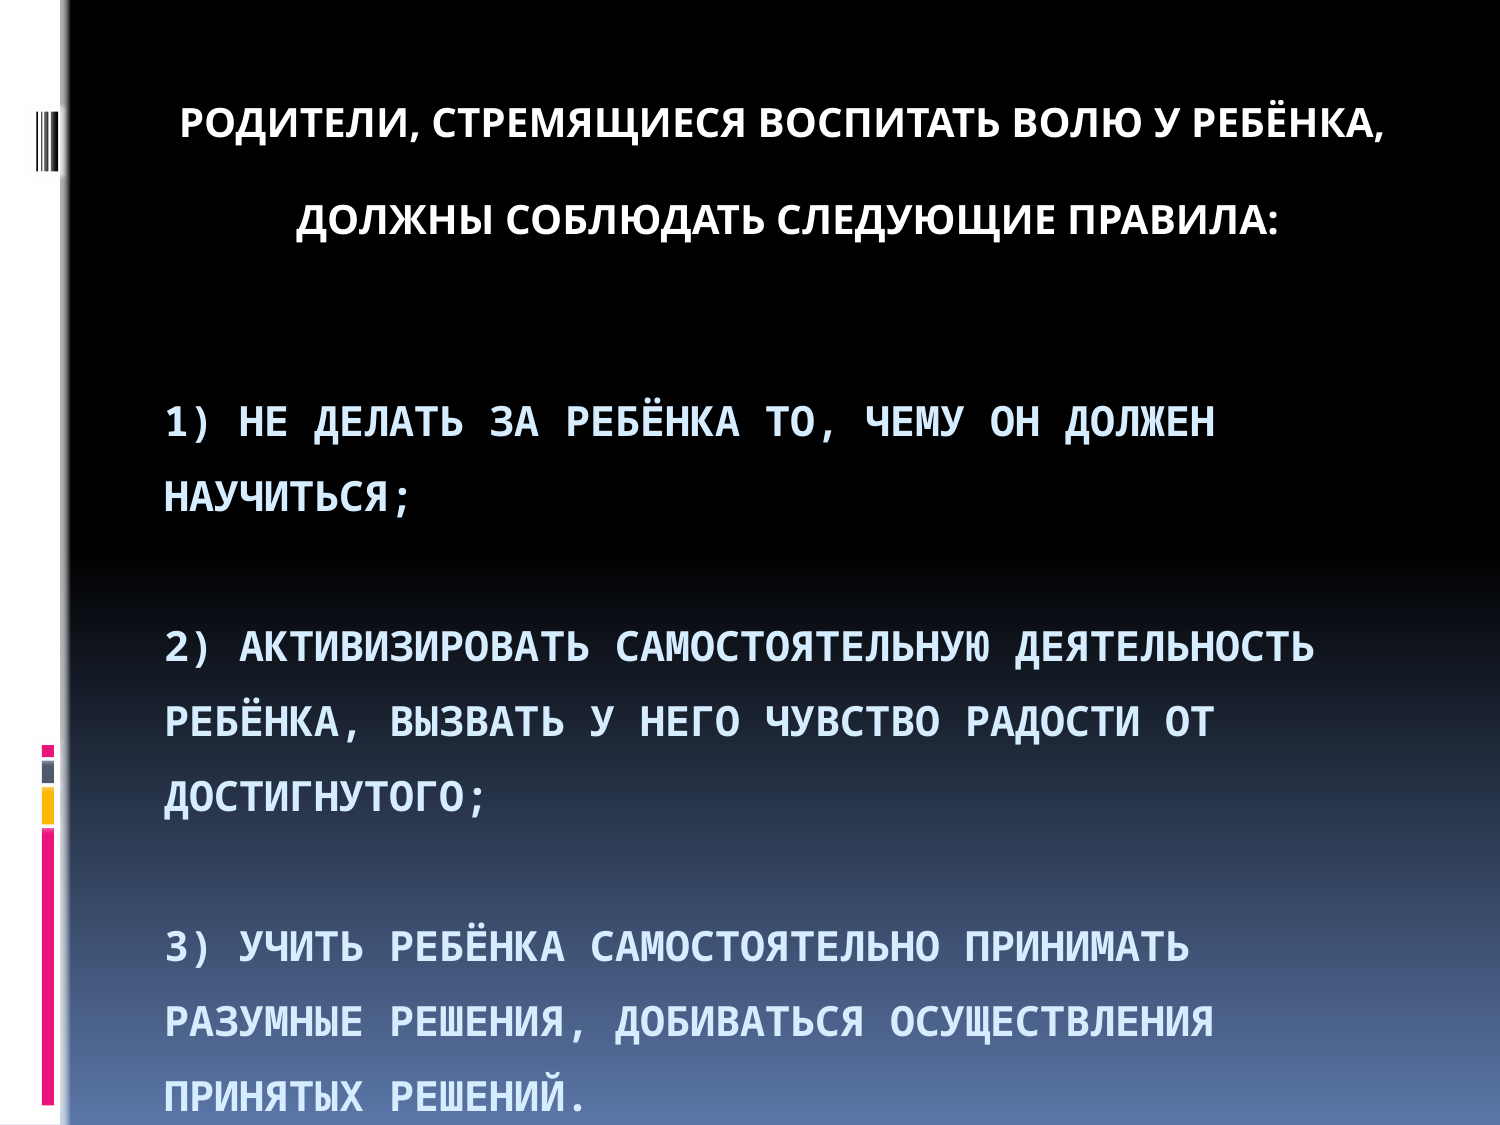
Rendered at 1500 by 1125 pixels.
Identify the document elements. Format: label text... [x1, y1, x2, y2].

subtitle Родители, стремящиеся воспитать волю у ребёнка, должны соблюдать следующие правила: [150, 87, 1425, 250]
title 1) не делать за ребёнка то, чему он должен научиться; 2) активизировать самостоятельную деятельность ребёнка, вызвать у него чувство радости от достигнутого; 3) учить ребёнка самостоятельно принимать разумные решения, добиваться осуществления принятых решений. [150, 362, 1425, 900]
